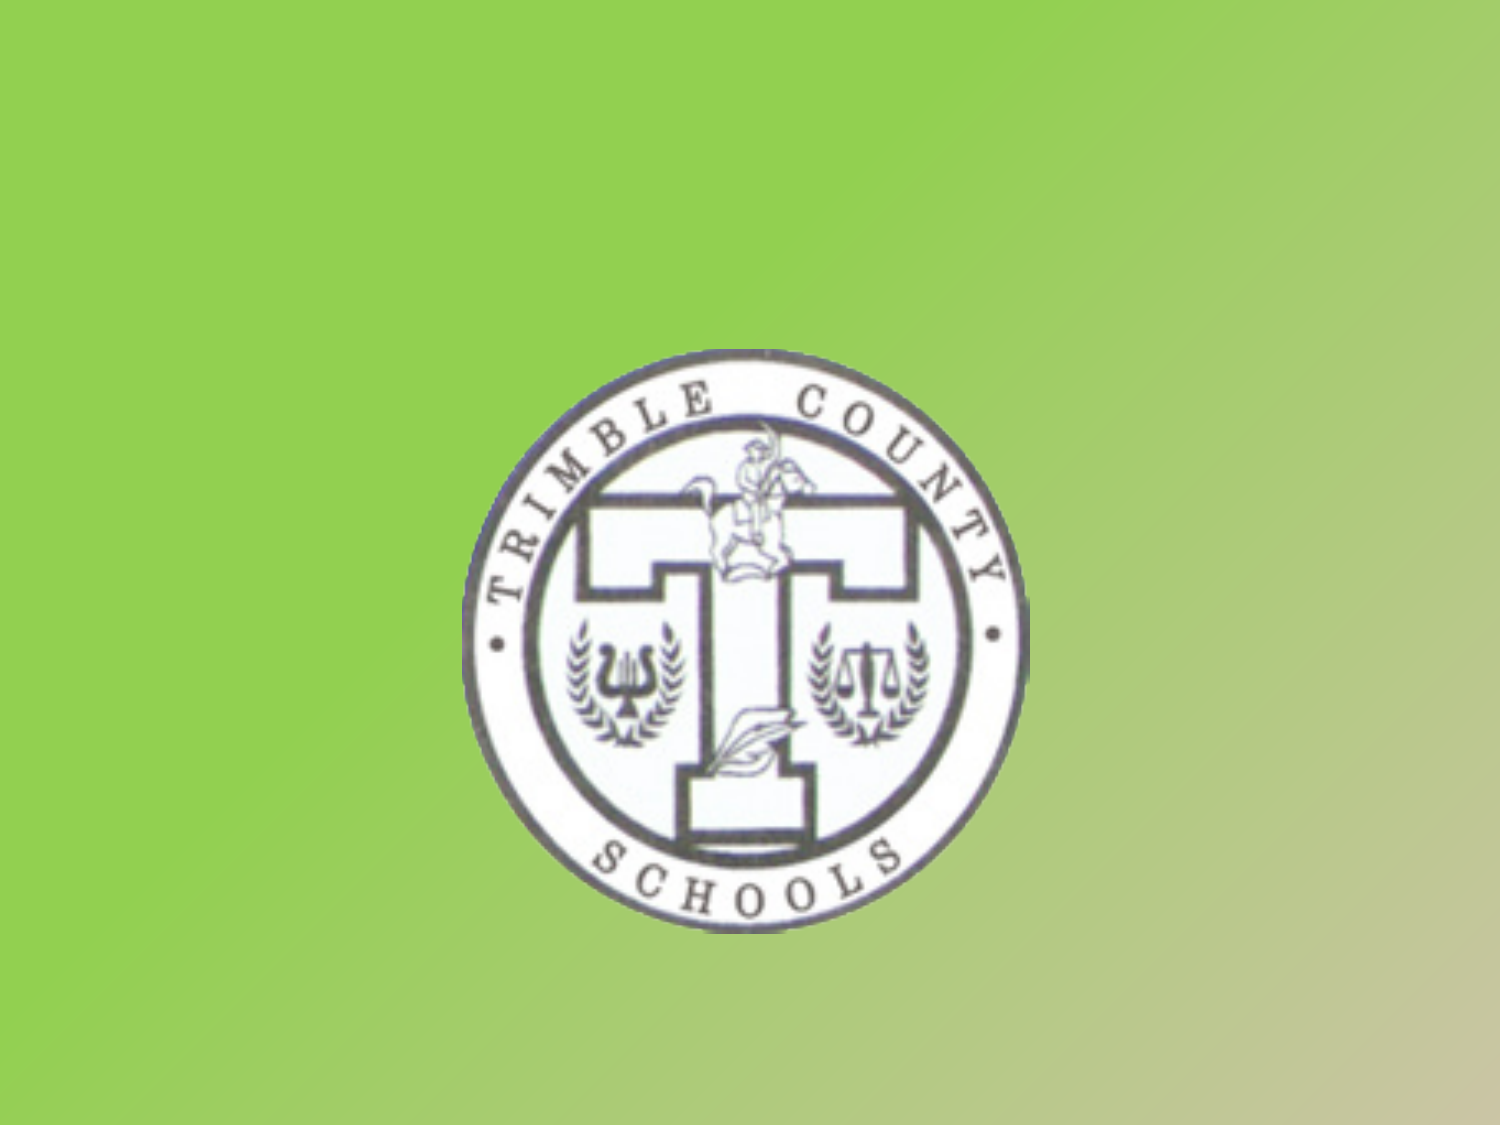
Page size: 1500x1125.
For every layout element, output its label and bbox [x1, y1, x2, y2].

picture [462, 349, 1030, 934]
